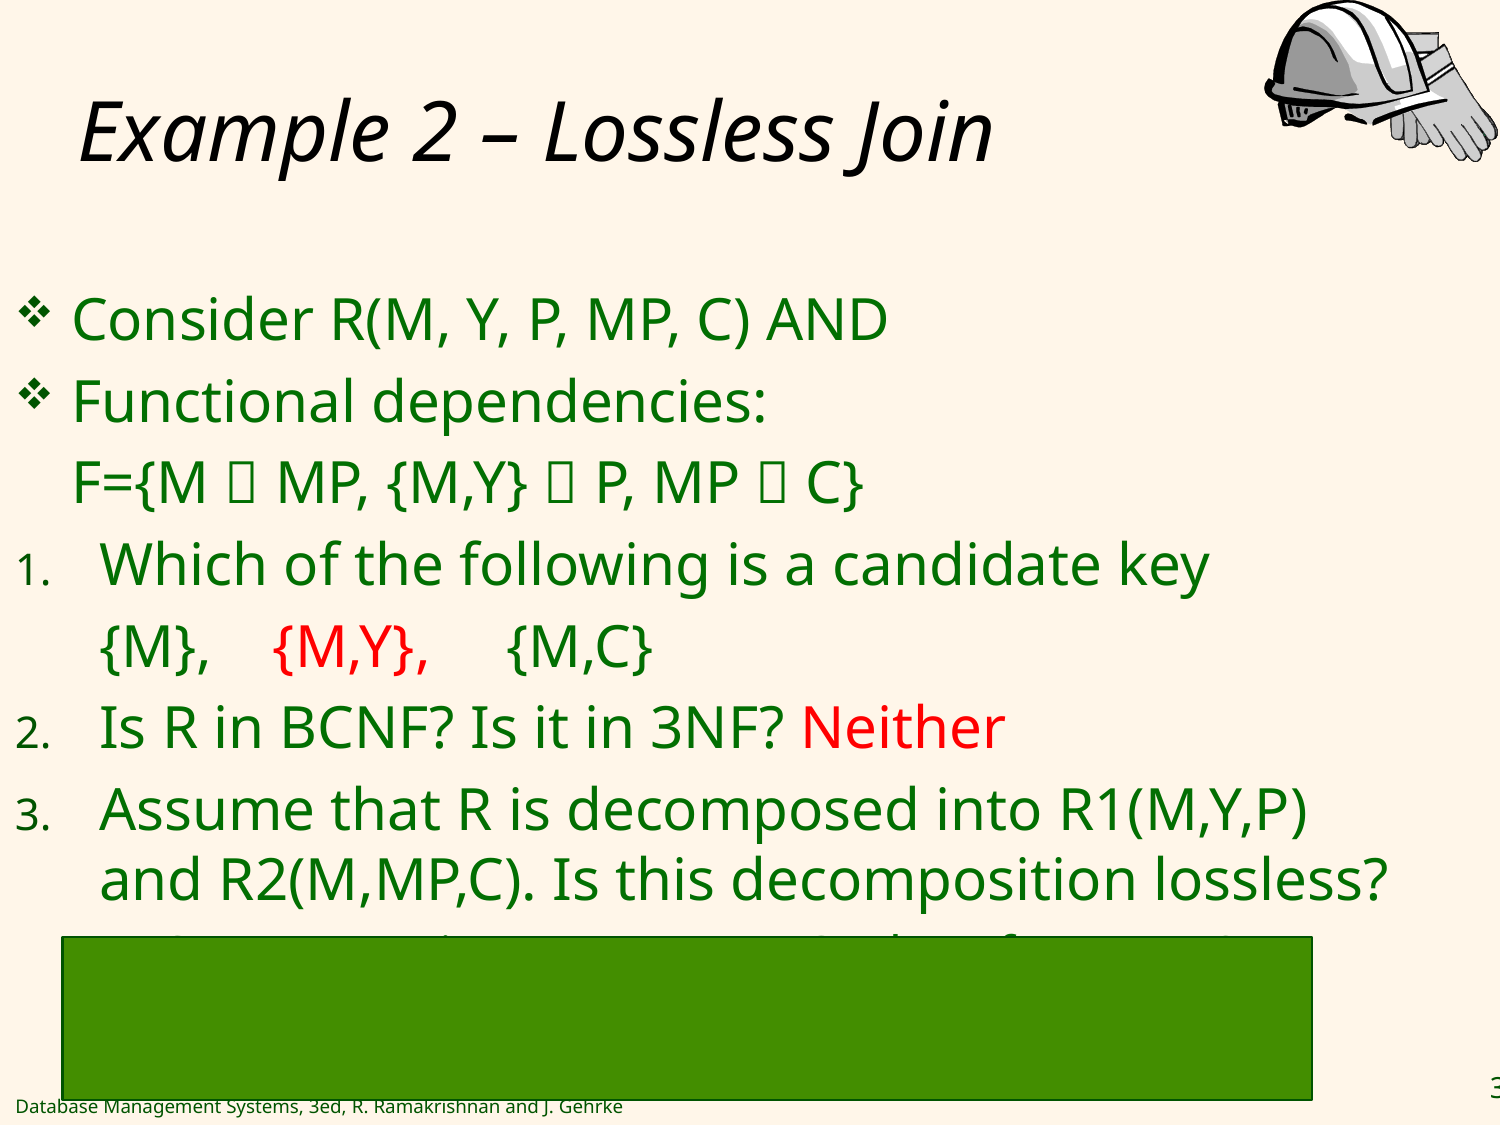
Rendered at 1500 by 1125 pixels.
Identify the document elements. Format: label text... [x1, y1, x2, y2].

list Consider R(M, Y, P, MP, C) AND Functional dependencies: F={M  MP, {M,Y}  P, MP  C} Which of the following is a candidate key {M}, {M,Y}, {M,C} Is R in BCNF? Is it in 3NF? Neither Assume that R is decomposed into R1(M,Y,P) and R2(M,MP,C). Is this decomposition lossless? ANS: Intersection = M  MP  C; therefore MR2 So lossless! [0, 274, 1413, 994]
text_box [62, 937, 1313, 1100]
title Example 2 – Lossless Join [62, 37, 1338, 219]
